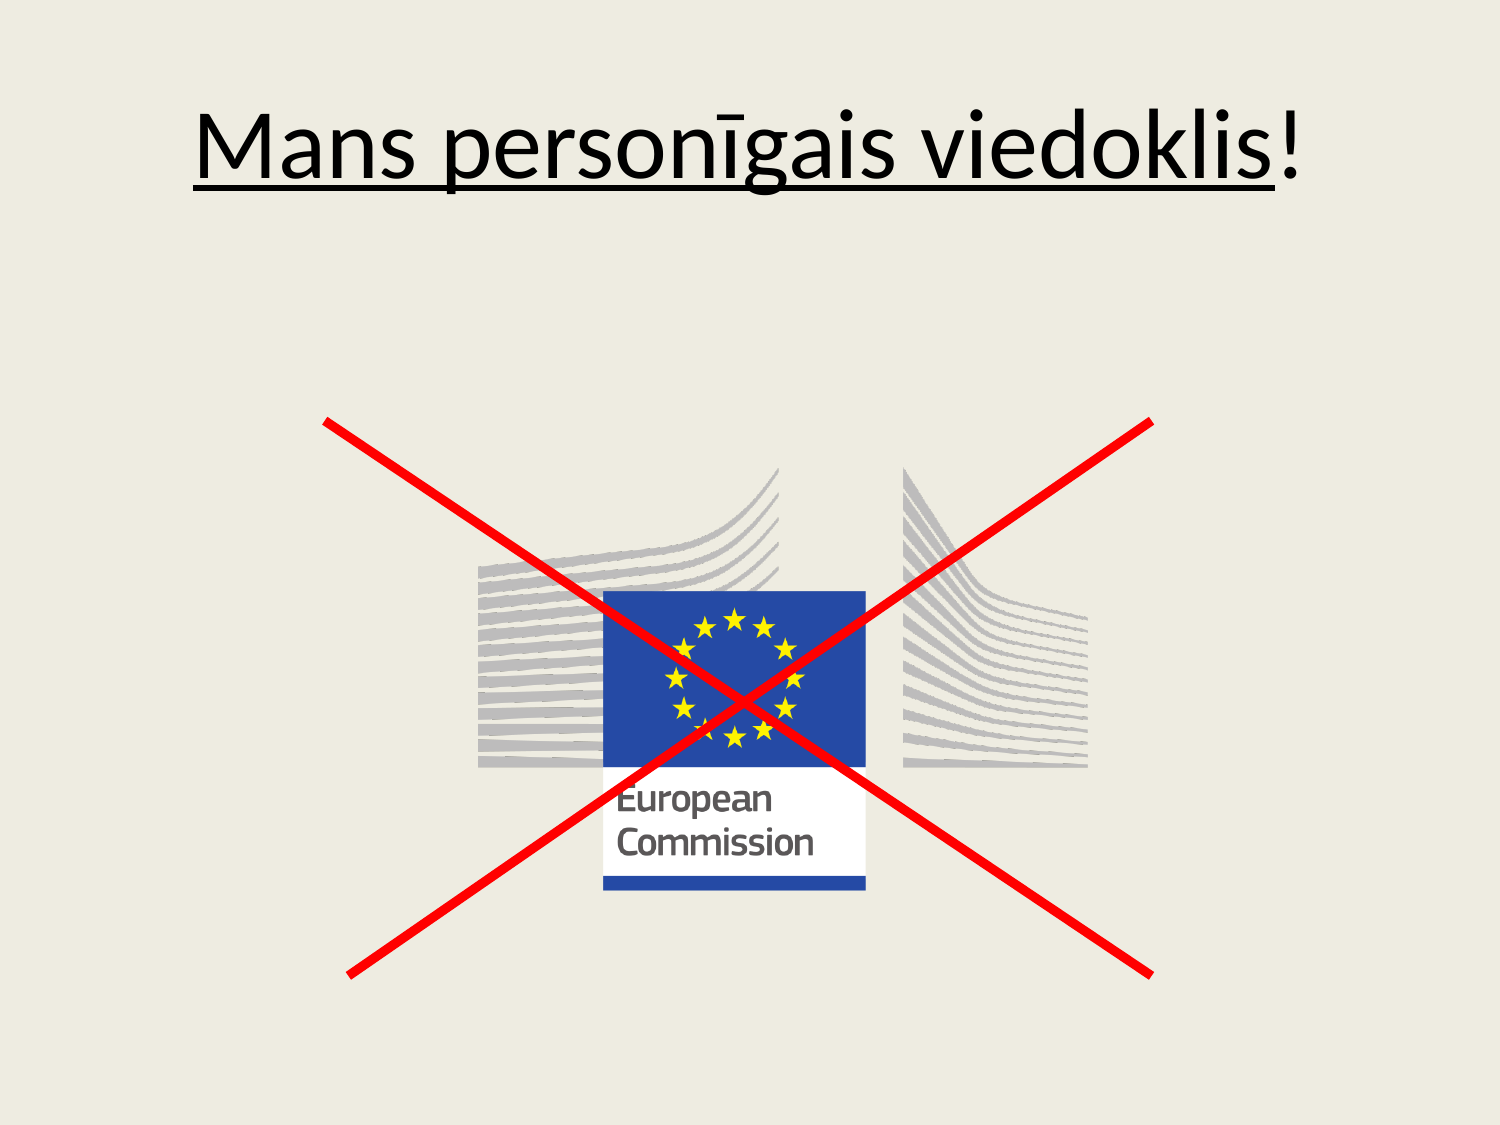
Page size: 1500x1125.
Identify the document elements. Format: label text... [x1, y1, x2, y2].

picture [477, 467, 1088, 891]
title Mans personīgais viedoklis! [74, 44, 1426, 234]
